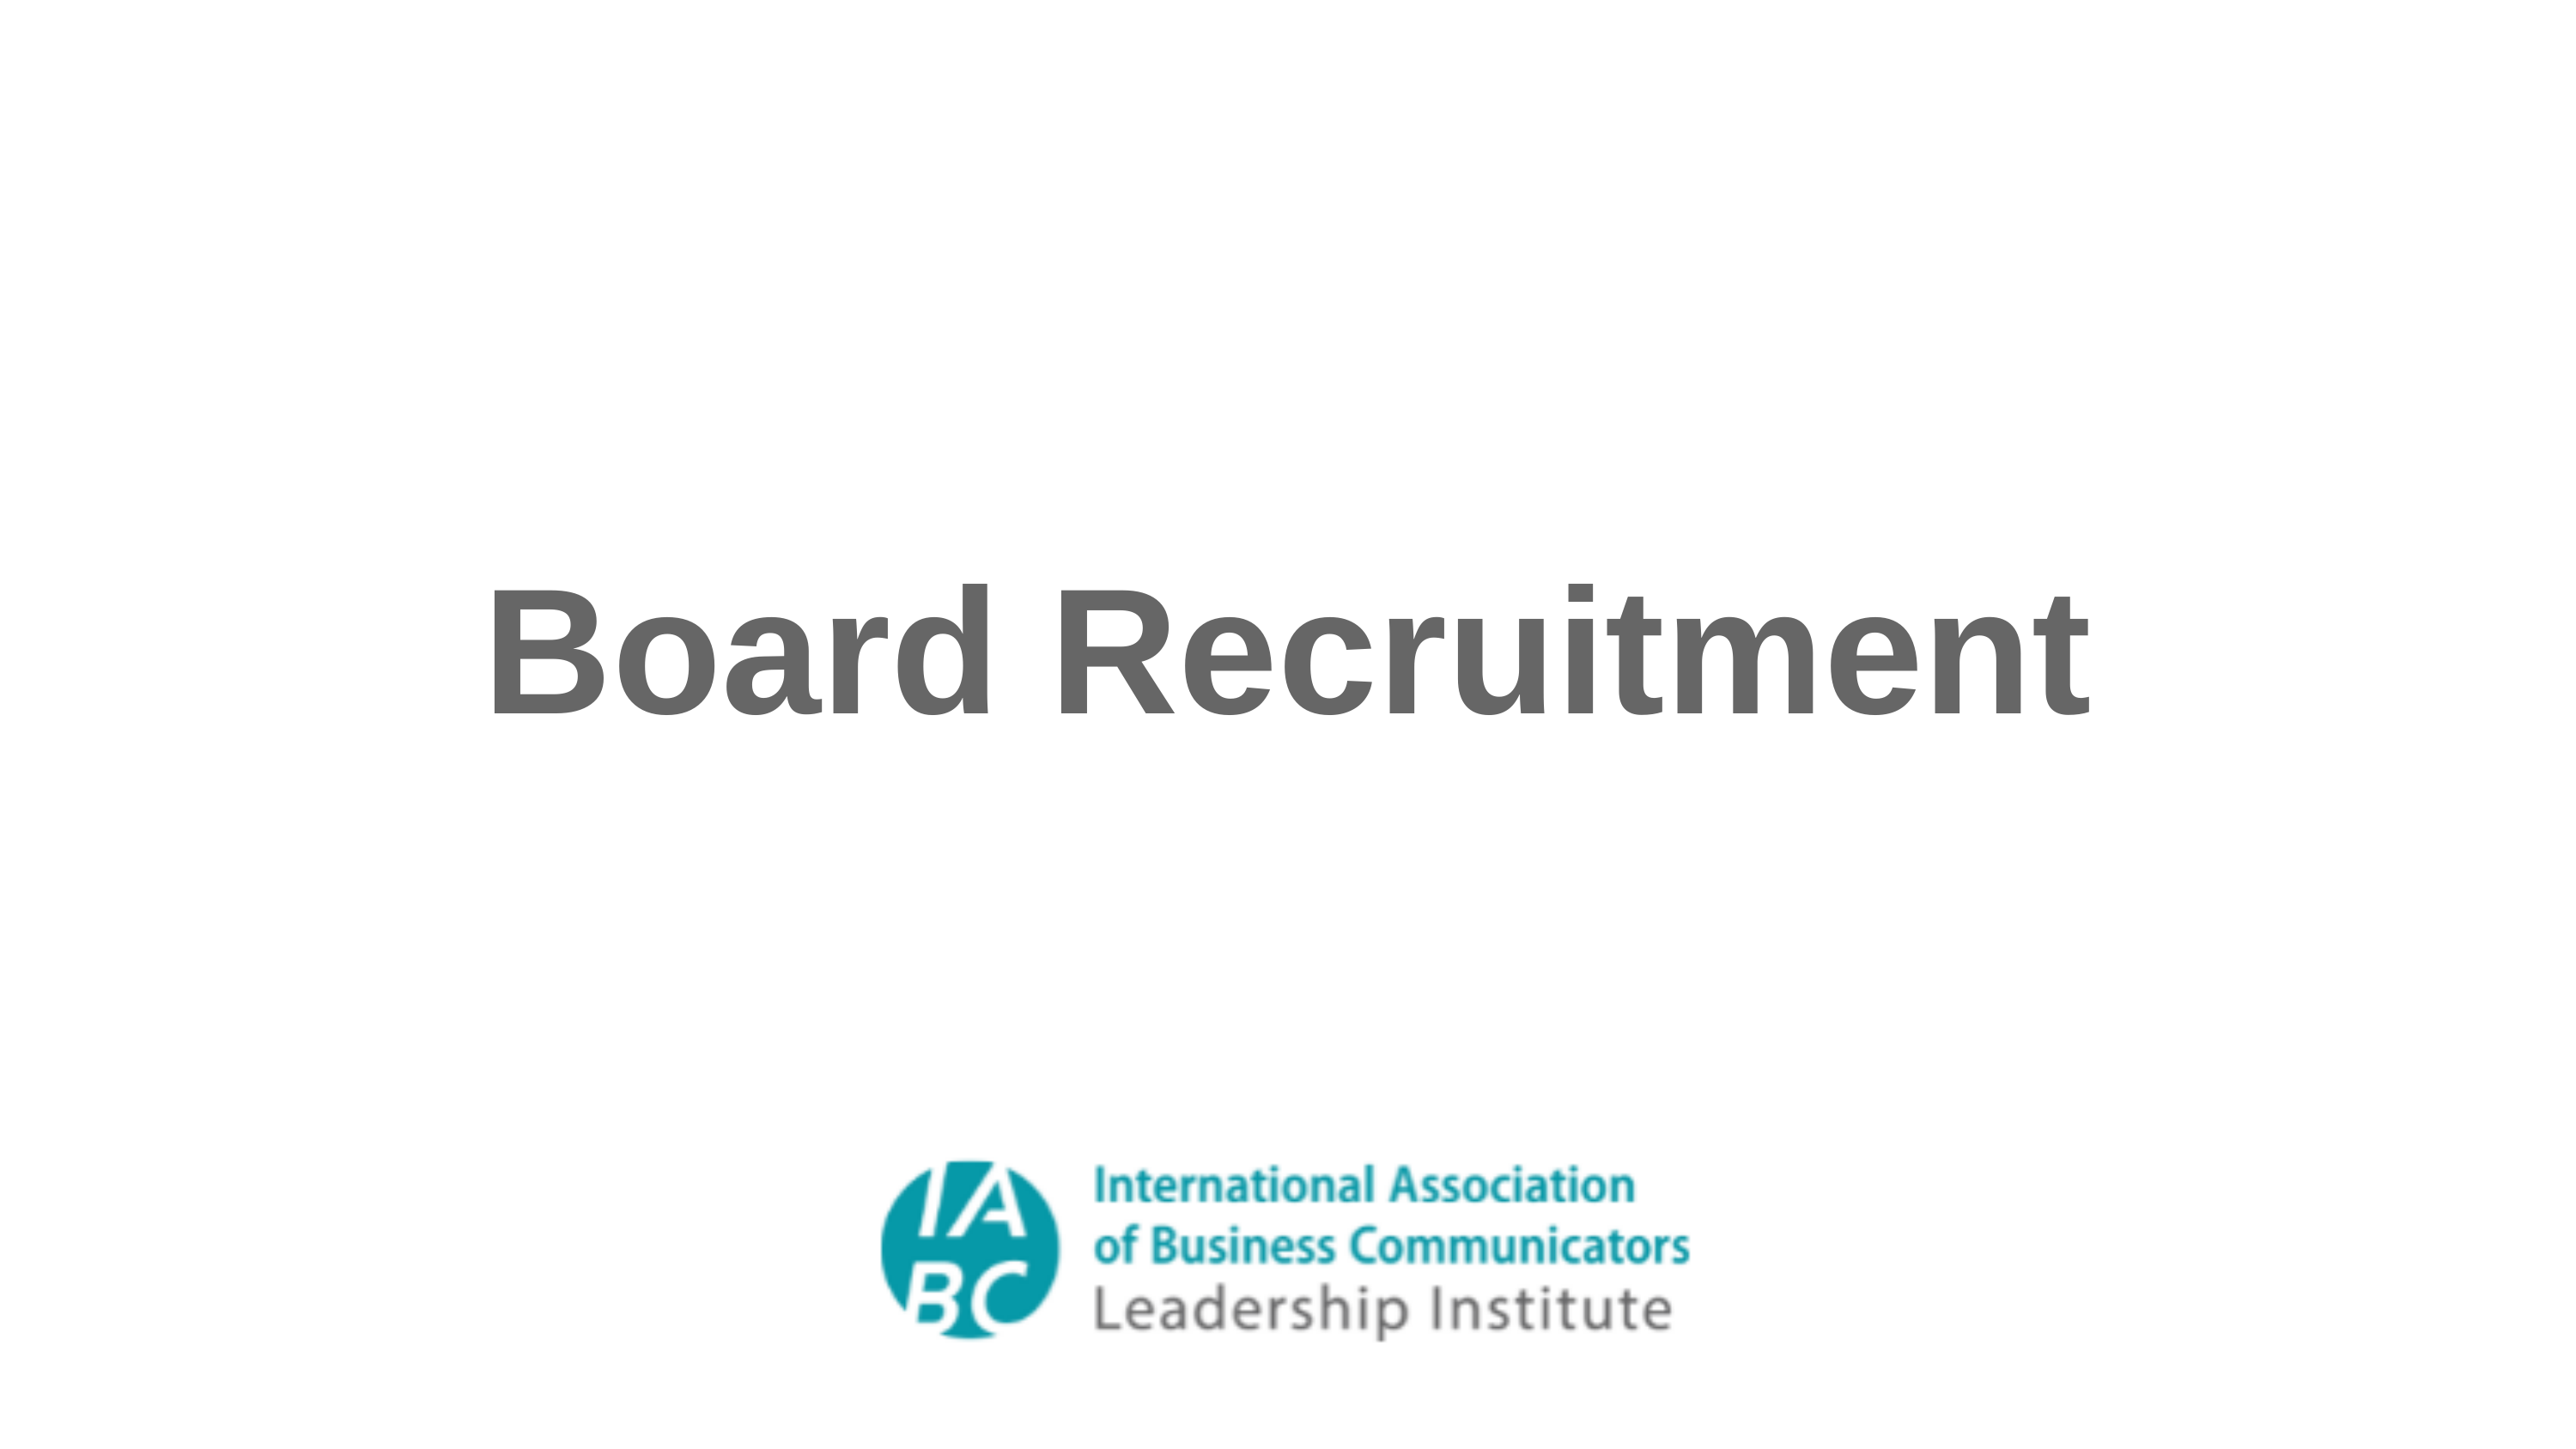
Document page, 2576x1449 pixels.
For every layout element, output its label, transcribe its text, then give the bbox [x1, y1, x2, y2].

picture [842, 1119, 1734, 1383]
title Board Recruitment [0, 552, 2576, 776]
